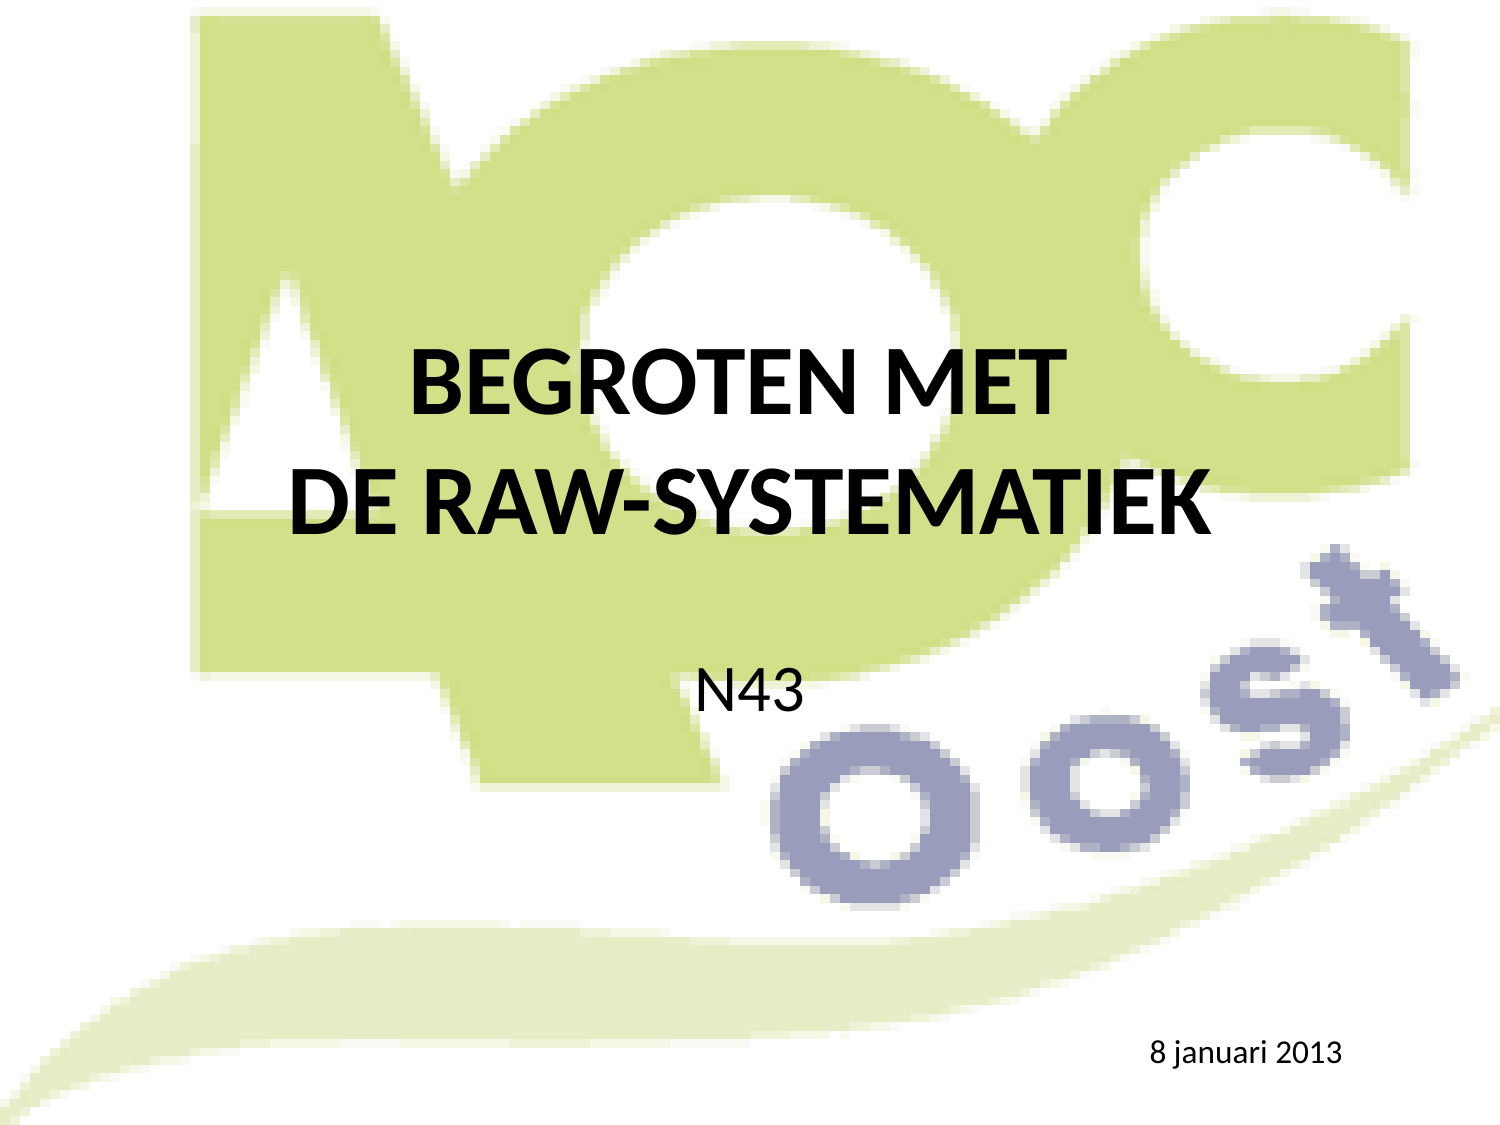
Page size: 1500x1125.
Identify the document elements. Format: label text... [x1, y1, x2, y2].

title BEGROTEN MET DE RAW-SYSTEMATIEK [112, 278, 1388, 591]
text_box 8 januari 2013 [992, 1023, 1500, 1083]
subtitle N43 [225, 637, 1275, 925]
